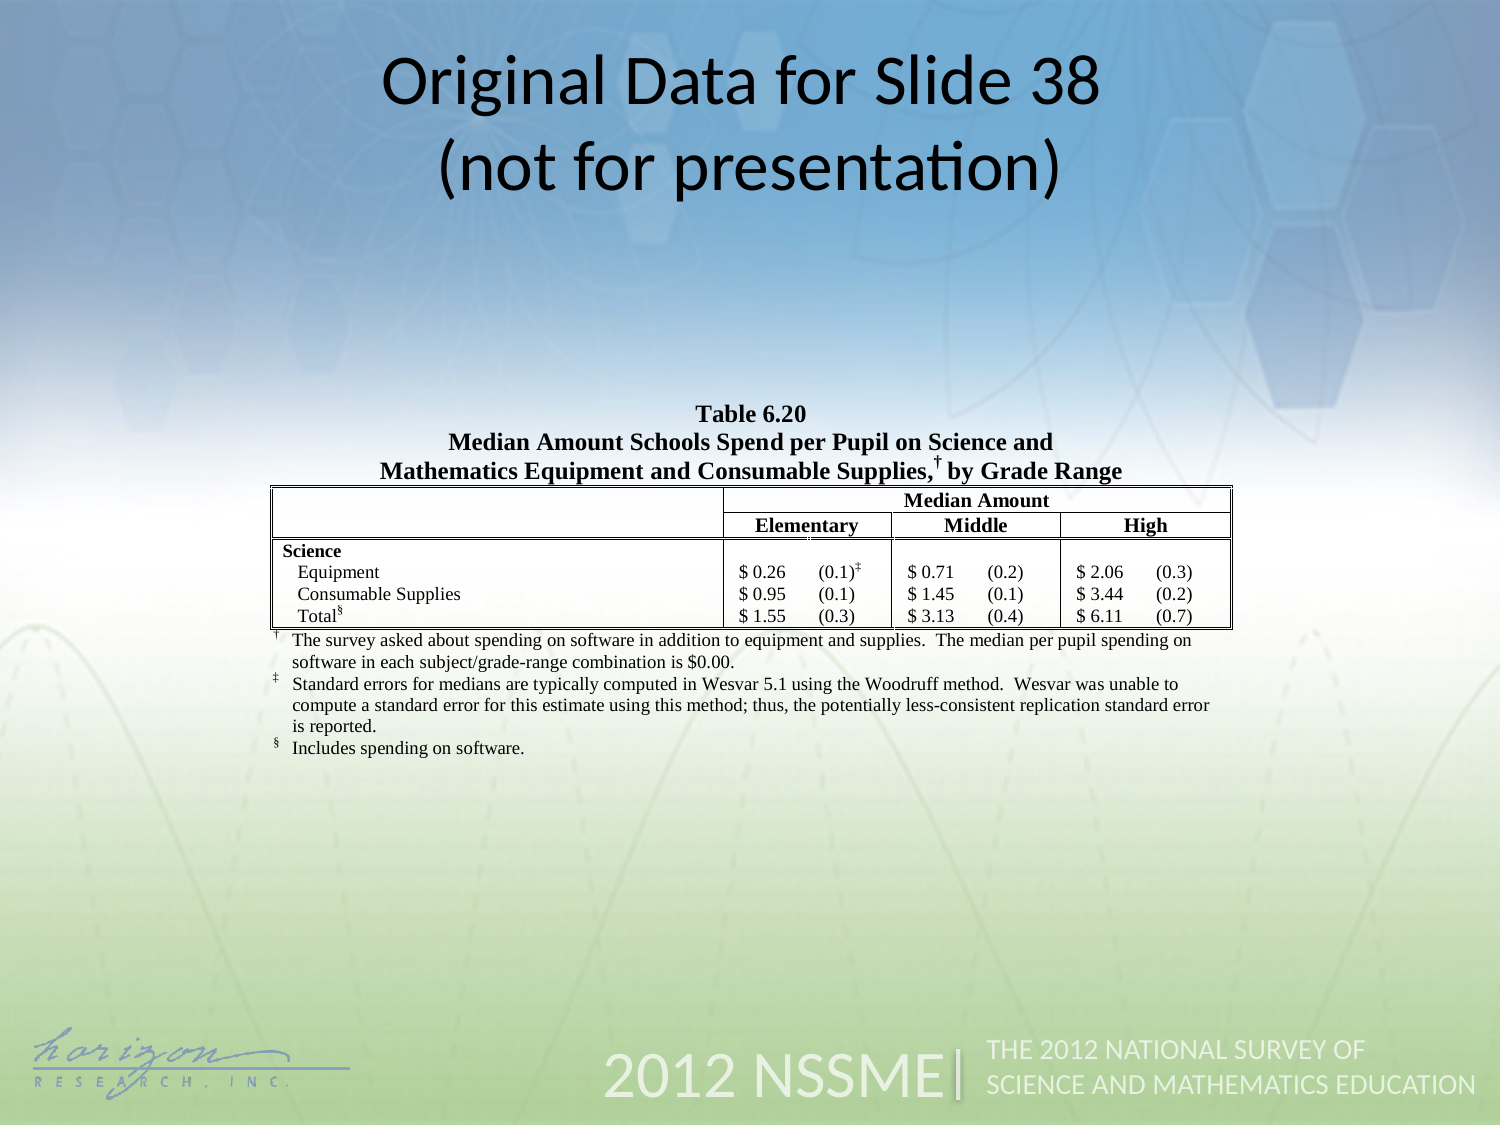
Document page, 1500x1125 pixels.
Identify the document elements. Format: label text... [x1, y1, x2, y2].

picture [0, 0, 1500, 1125]
text_box Original Data for Slide 38 (not for presentation) [74, 24, 1425, 213]
